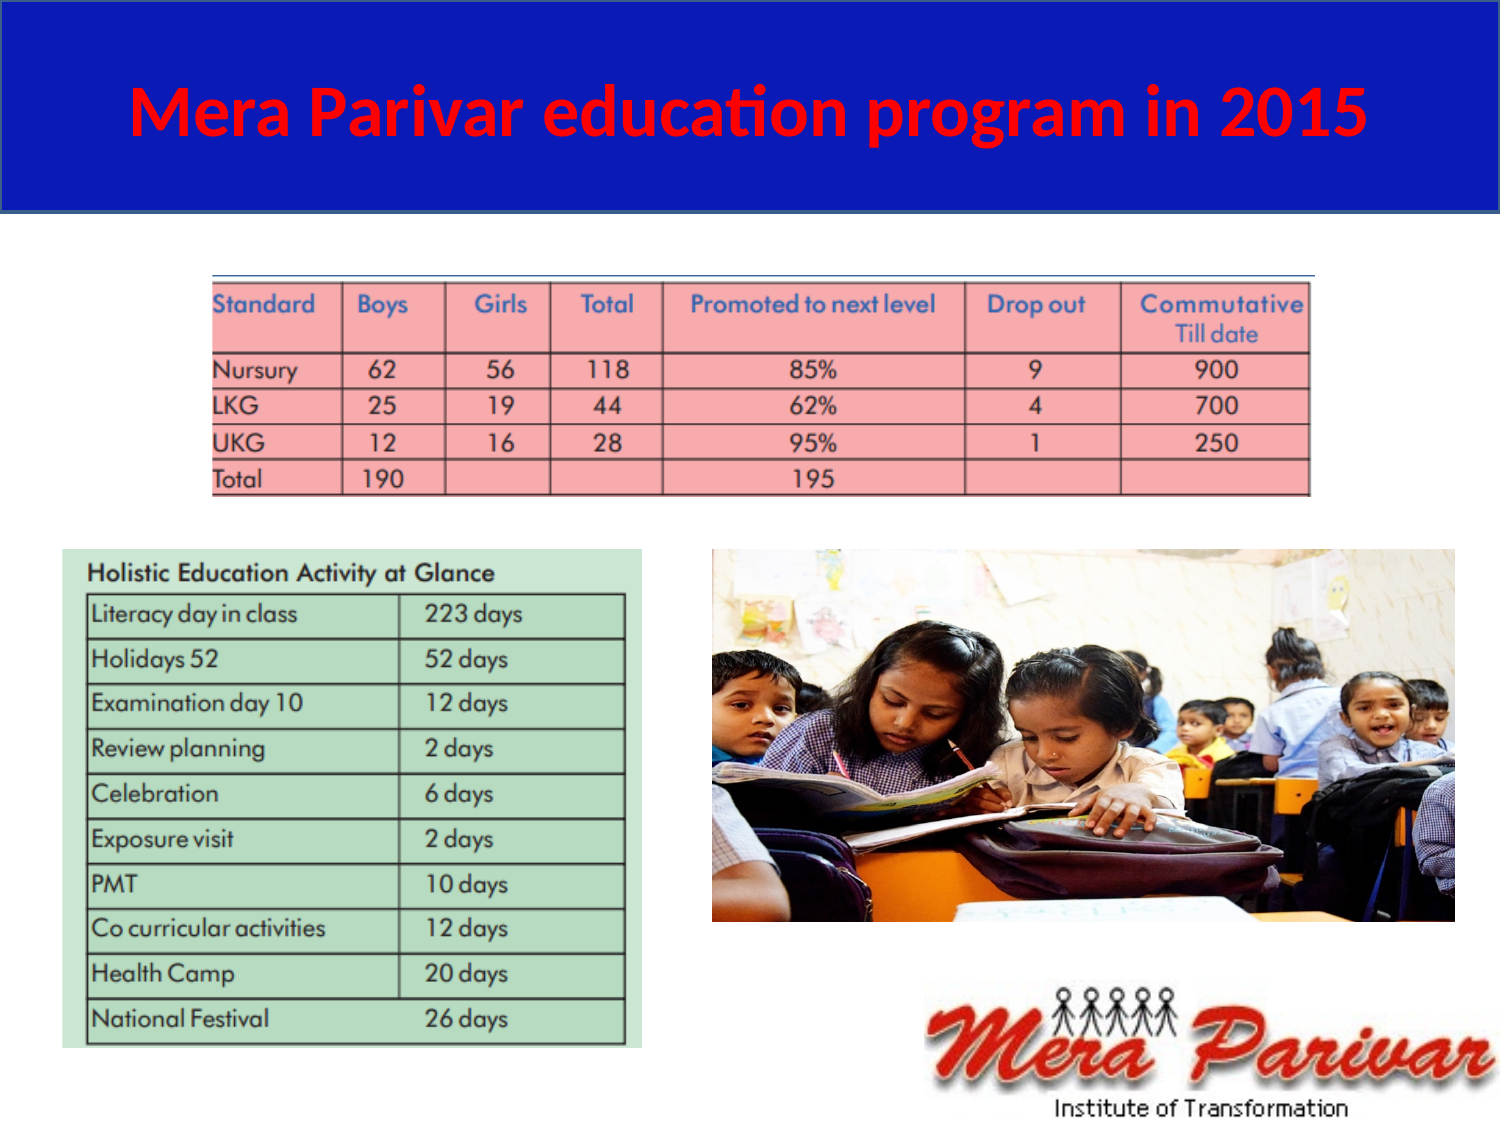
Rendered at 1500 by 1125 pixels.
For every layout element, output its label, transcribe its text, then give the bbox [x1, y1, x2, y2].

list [712, 549, 1456, 922]
picture [924, 979, 1500, 1125]
picture [212, 274, 1316, 497]
picture [62, 549, 643, 1048]
title Mera Parivar education program in 2015 [75, 24, 1425, 188]
